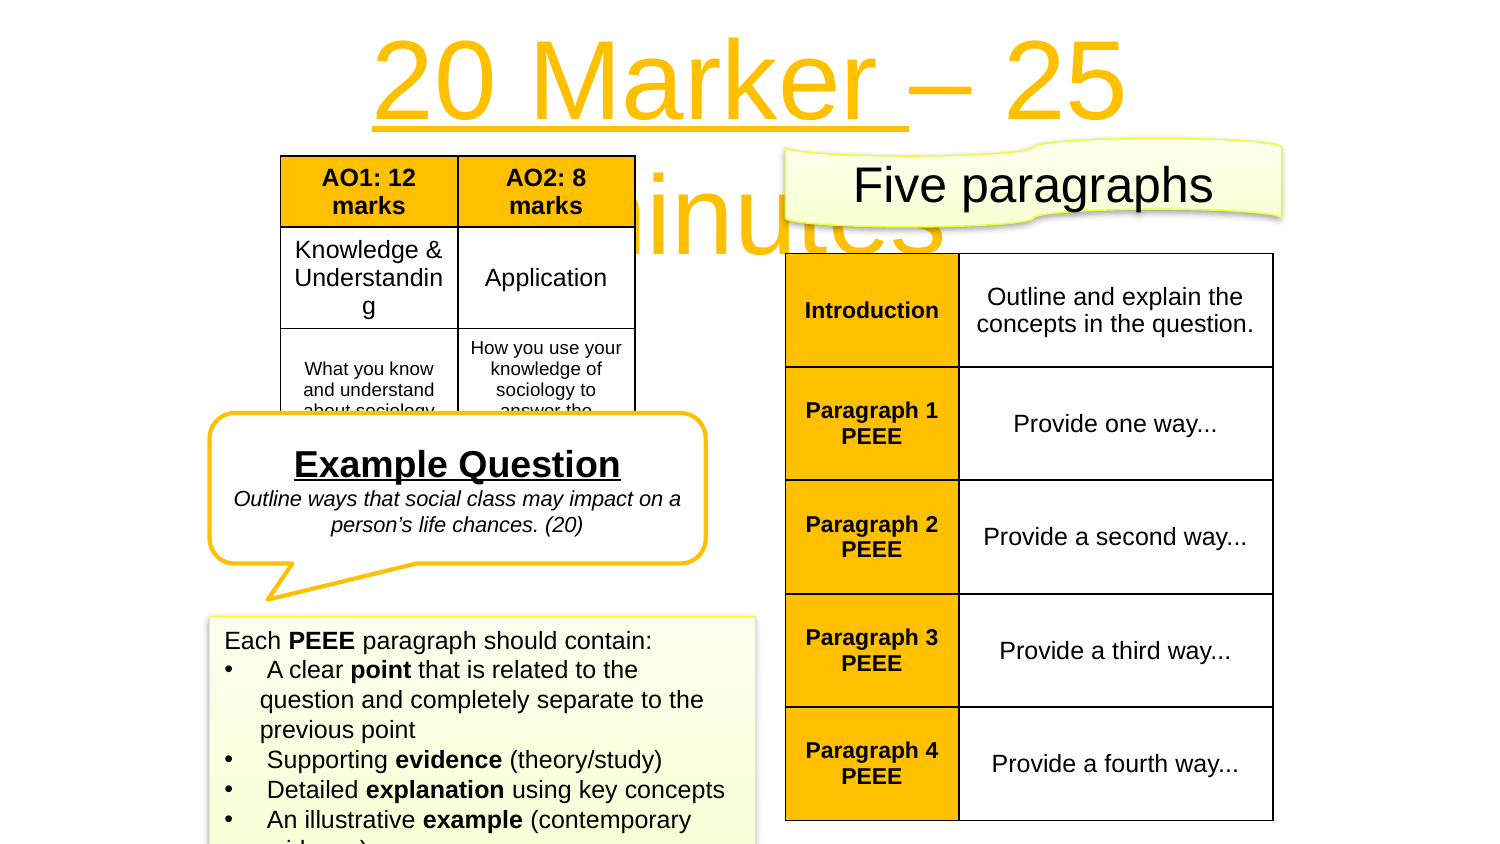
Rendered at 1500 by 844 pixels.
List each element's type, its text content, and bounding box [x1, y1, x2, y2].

table_cell What you know and understand about sociology [281, 329, 457, 410]
table_cell Provide one way... [960, 368, 1272, 479]
table_cell Application [459, 228, 634, 328]
table_cell Provide a fourth way... [960, 708, 1272, 820]
table_header Outline and explain the concepts in the question. [960, 254, 1272, 366]
text_box Example Question Outline ways that social class may impact on a person’s life chances. (20) [207, 410, 708, 602]
table_cell How you use your knowledge of sociology to answer the question [459, 329, 634, 410]
text_box Five paragraphs [784, 137, 1283, 228]
table_cell Provide a third way... [960, 595, 1272, 706]
table_cell Provide a second way... [960, 481, 1272, 593]
table_cell Paragraph 3 PEEE [786, 595, 958, 706]
text_box Each PEEE paragraph should contain: A clear point that is related to the question and completely separate to the previous point Supporting evidence (theory/study) Detailed explanation using key concepts An illustrative example (contemporary evidence) [209, 616, 756, 844]
table_header Introduction [786, 254, 958, 366]
table_cell Paragraph 2 PEEE [786, 481, 958, 593]
table_header AO1: 12 marks [281, 157, 457, 226]
text_box 20 Marker – 25 minutes [187, 0, 1313, 285]
table_cell Paragraph 4 PEEE [786, 708, 958, 820]
table_cell Knowledge & Understanding [281, 228, 457, 328]
table_cell Paragraph 1 PEEE [786, 368, 958, 479]
table_header AO2: 8 marks [459, 157, 634, 226]
